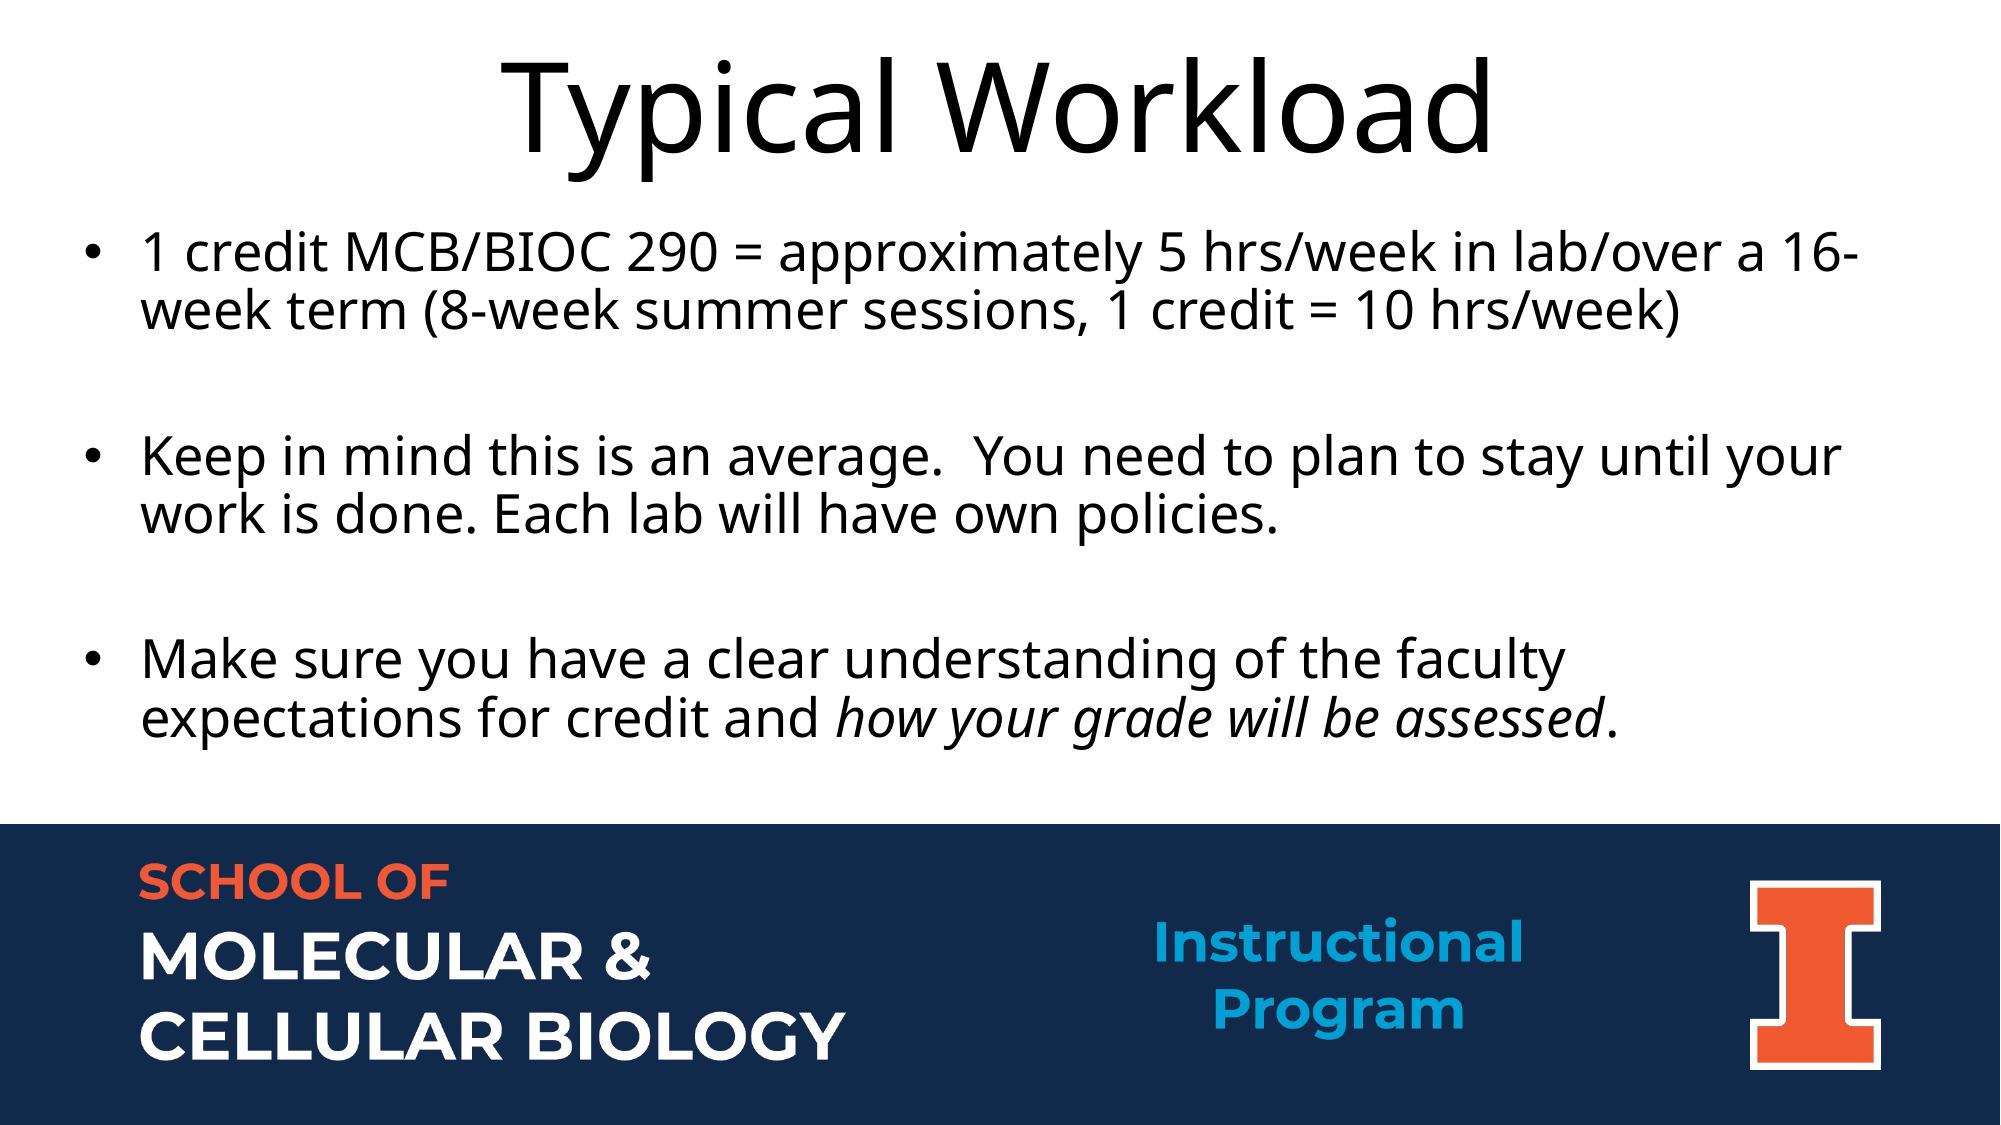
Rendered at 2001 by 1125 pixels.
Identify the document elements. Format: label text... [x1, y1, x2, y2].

picture [0, 824, 2000, 1125]
text_box 1 credit MCB/BIOC 290 = approximately 5 hrs/week in lab/over a 16-week term (8-week summer sessions, 1 credit = 10 hrs/week) Keep in mind this is an average. You need to plan to stay until your work is done. Each lab will have own policies. Make sure you have a clear understanding of the faculty expectations for credit and how your grade will be assessed. [68, 217, 1883, 824]
text_box Typical Workload [324, 0, 1675, 188]
